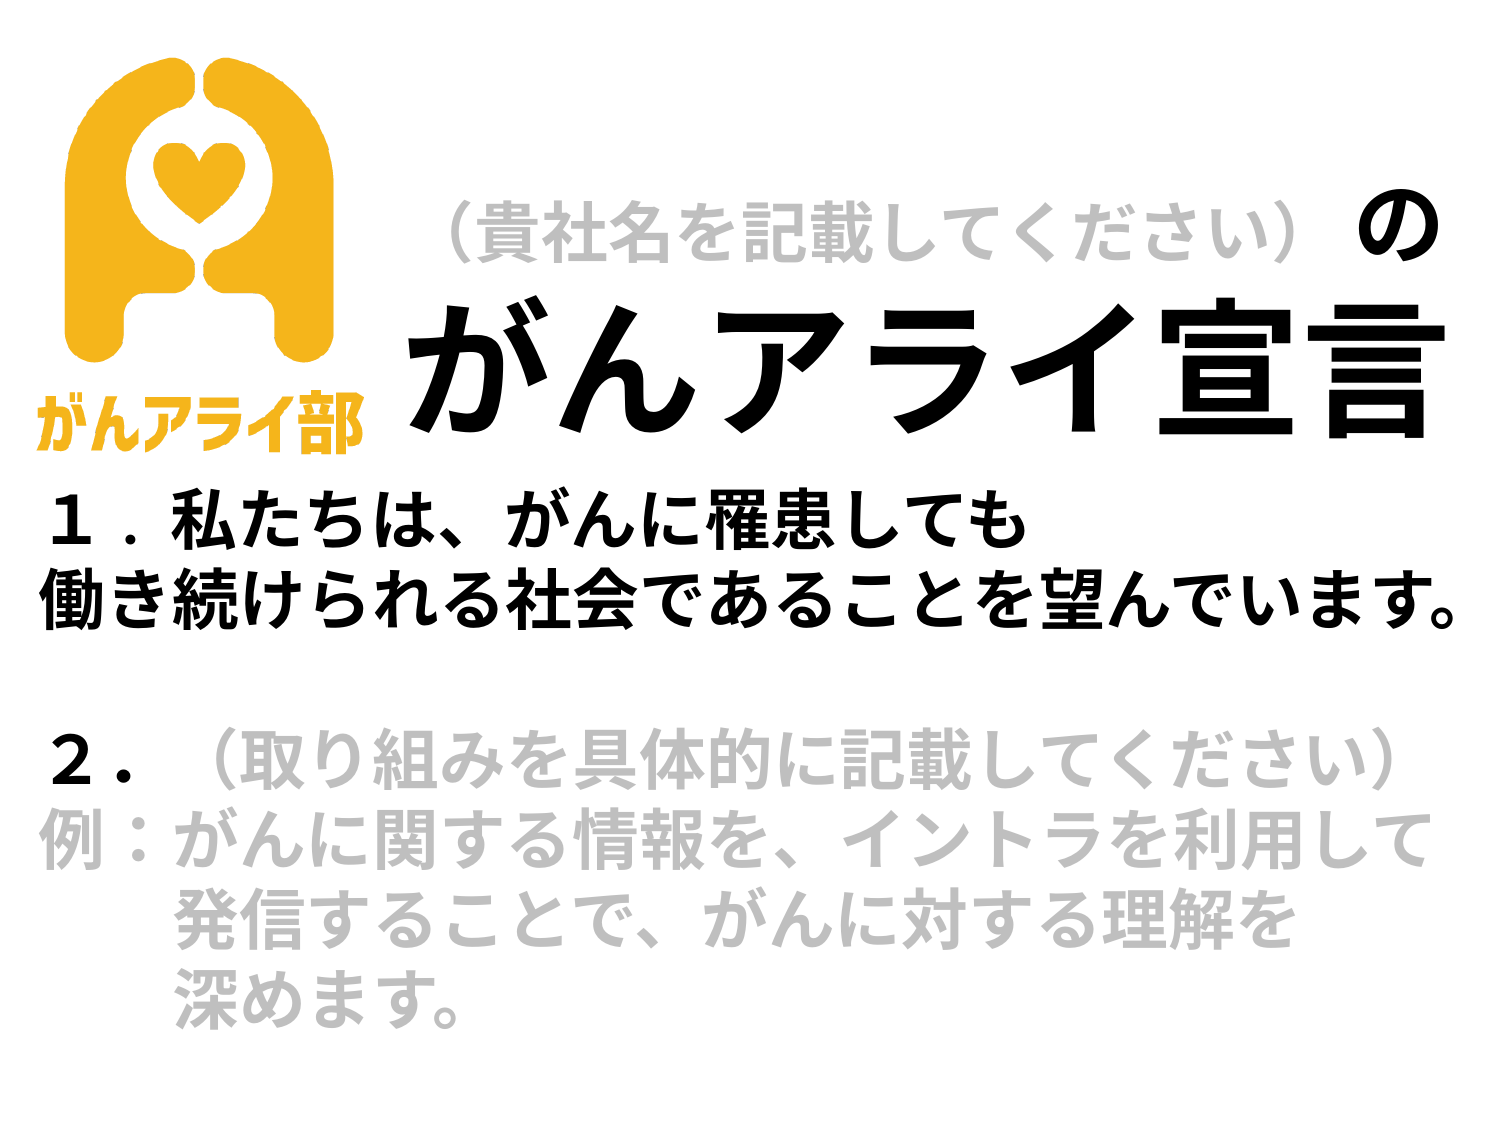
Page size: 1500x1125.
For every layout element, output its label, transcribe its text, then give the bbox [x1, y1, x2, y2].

picture [24, 46, 418, 471]
text_box １. 私たちは、がんに罹患しても 働き続けられる社会であることを望んでいます。 ２．（取り組みを具体的に記載してください） 例：がんに関する情報を、イントラを利用して 発信することで、がんに対する理解を 深めます。 [23, 470, 1500, 1088]
text_box （貴社名を記載してください） の がんアライ宣言 [352, 158, 1500, 472]
